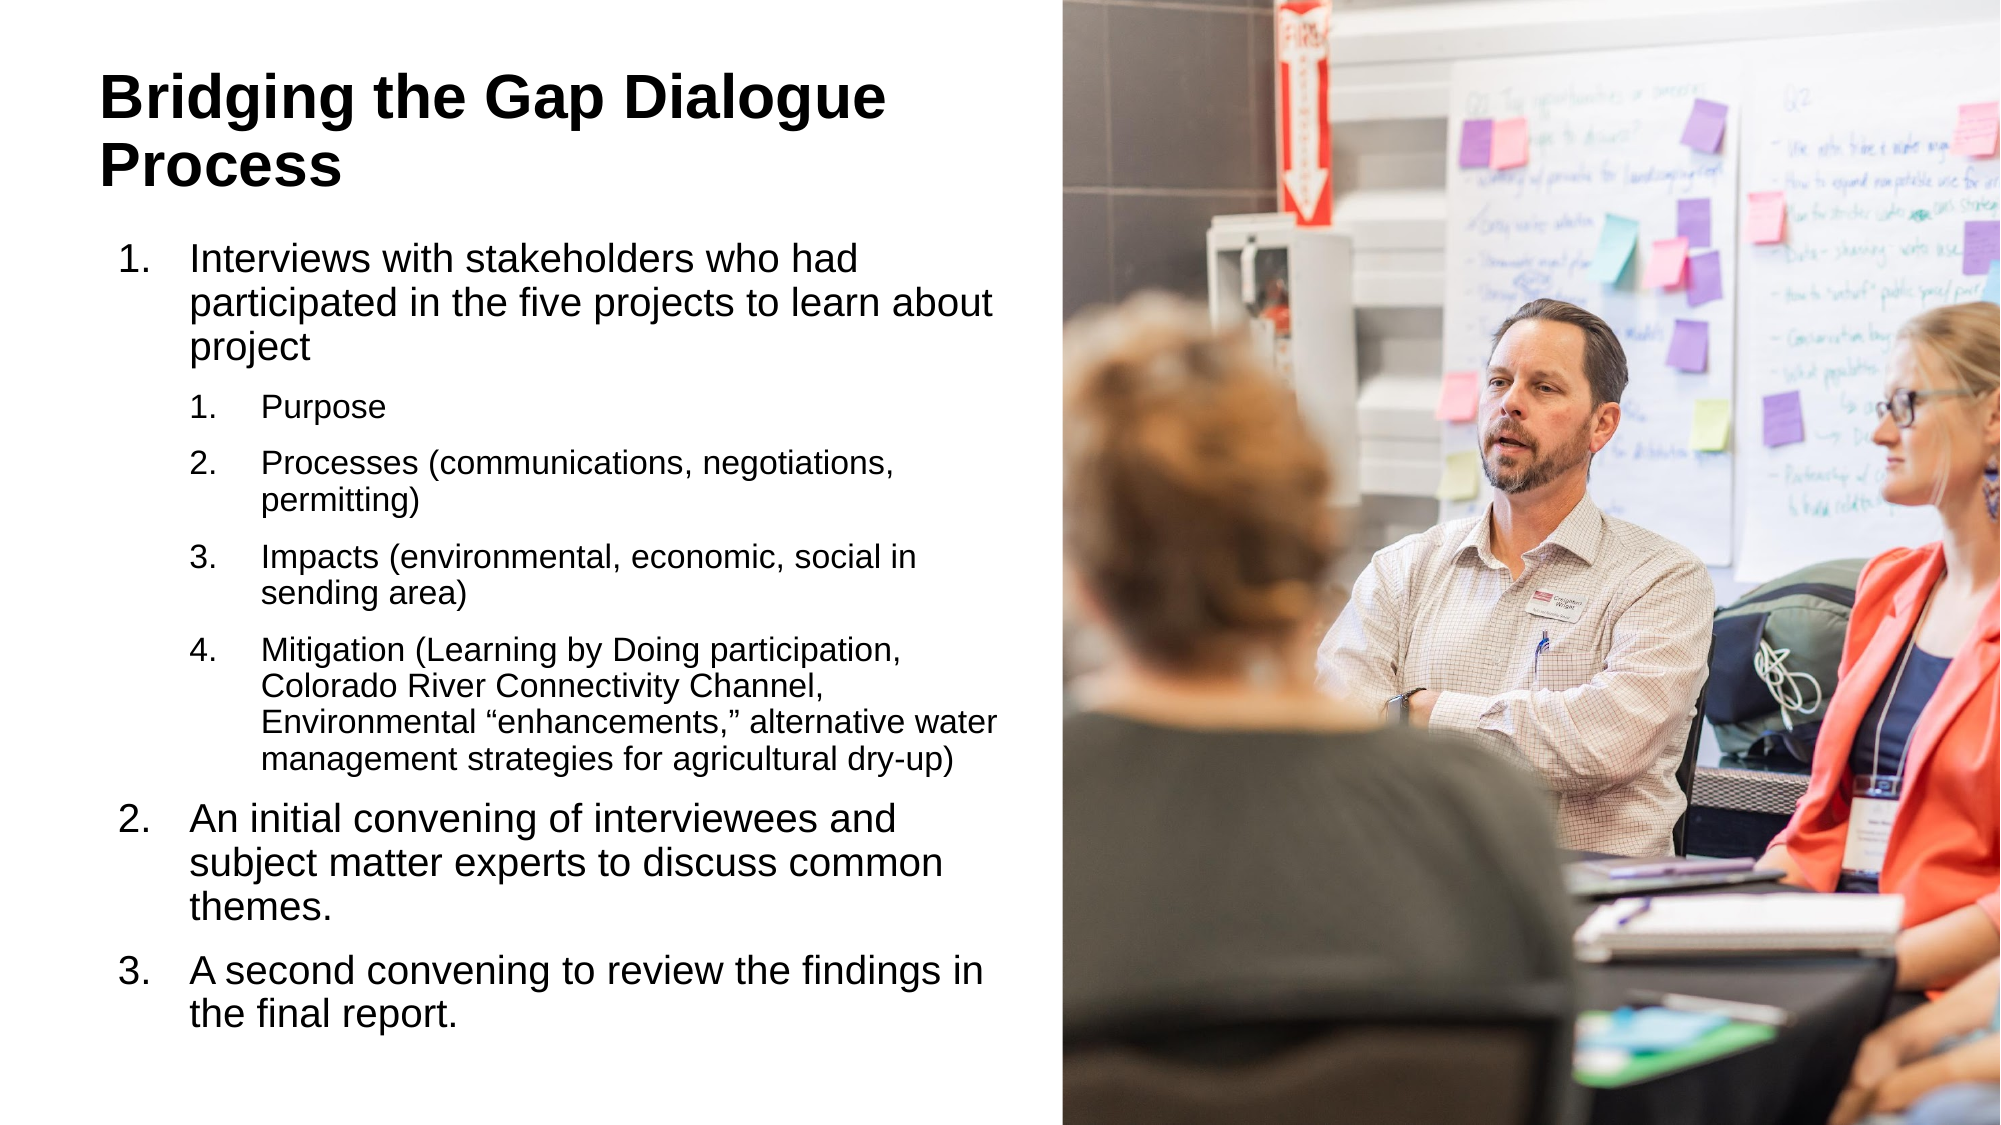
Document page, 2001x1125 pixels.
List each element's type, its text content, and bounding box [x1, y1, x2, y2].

title Bridging the Gap Dialogue Process [99, 62, 1000, 200]
list Interviews with stakeholders who had participated in the five projects to learn about project Purpose Processes (communications, negotiations, permitting) Impacts (environmental, economic, social in sending area) Mitigation (Learning by Doing participation, Colorado River Connectivity Channel, Environmental “enhancements,” alternative water management strategies for agricultural dry-up) An initial convening of interviewees and subject matter experts to discuss common themes. A second convening to review the findings in the final report. [99, 237, 1000, 1038]
picture [1062, 0, 2000, 1125]
